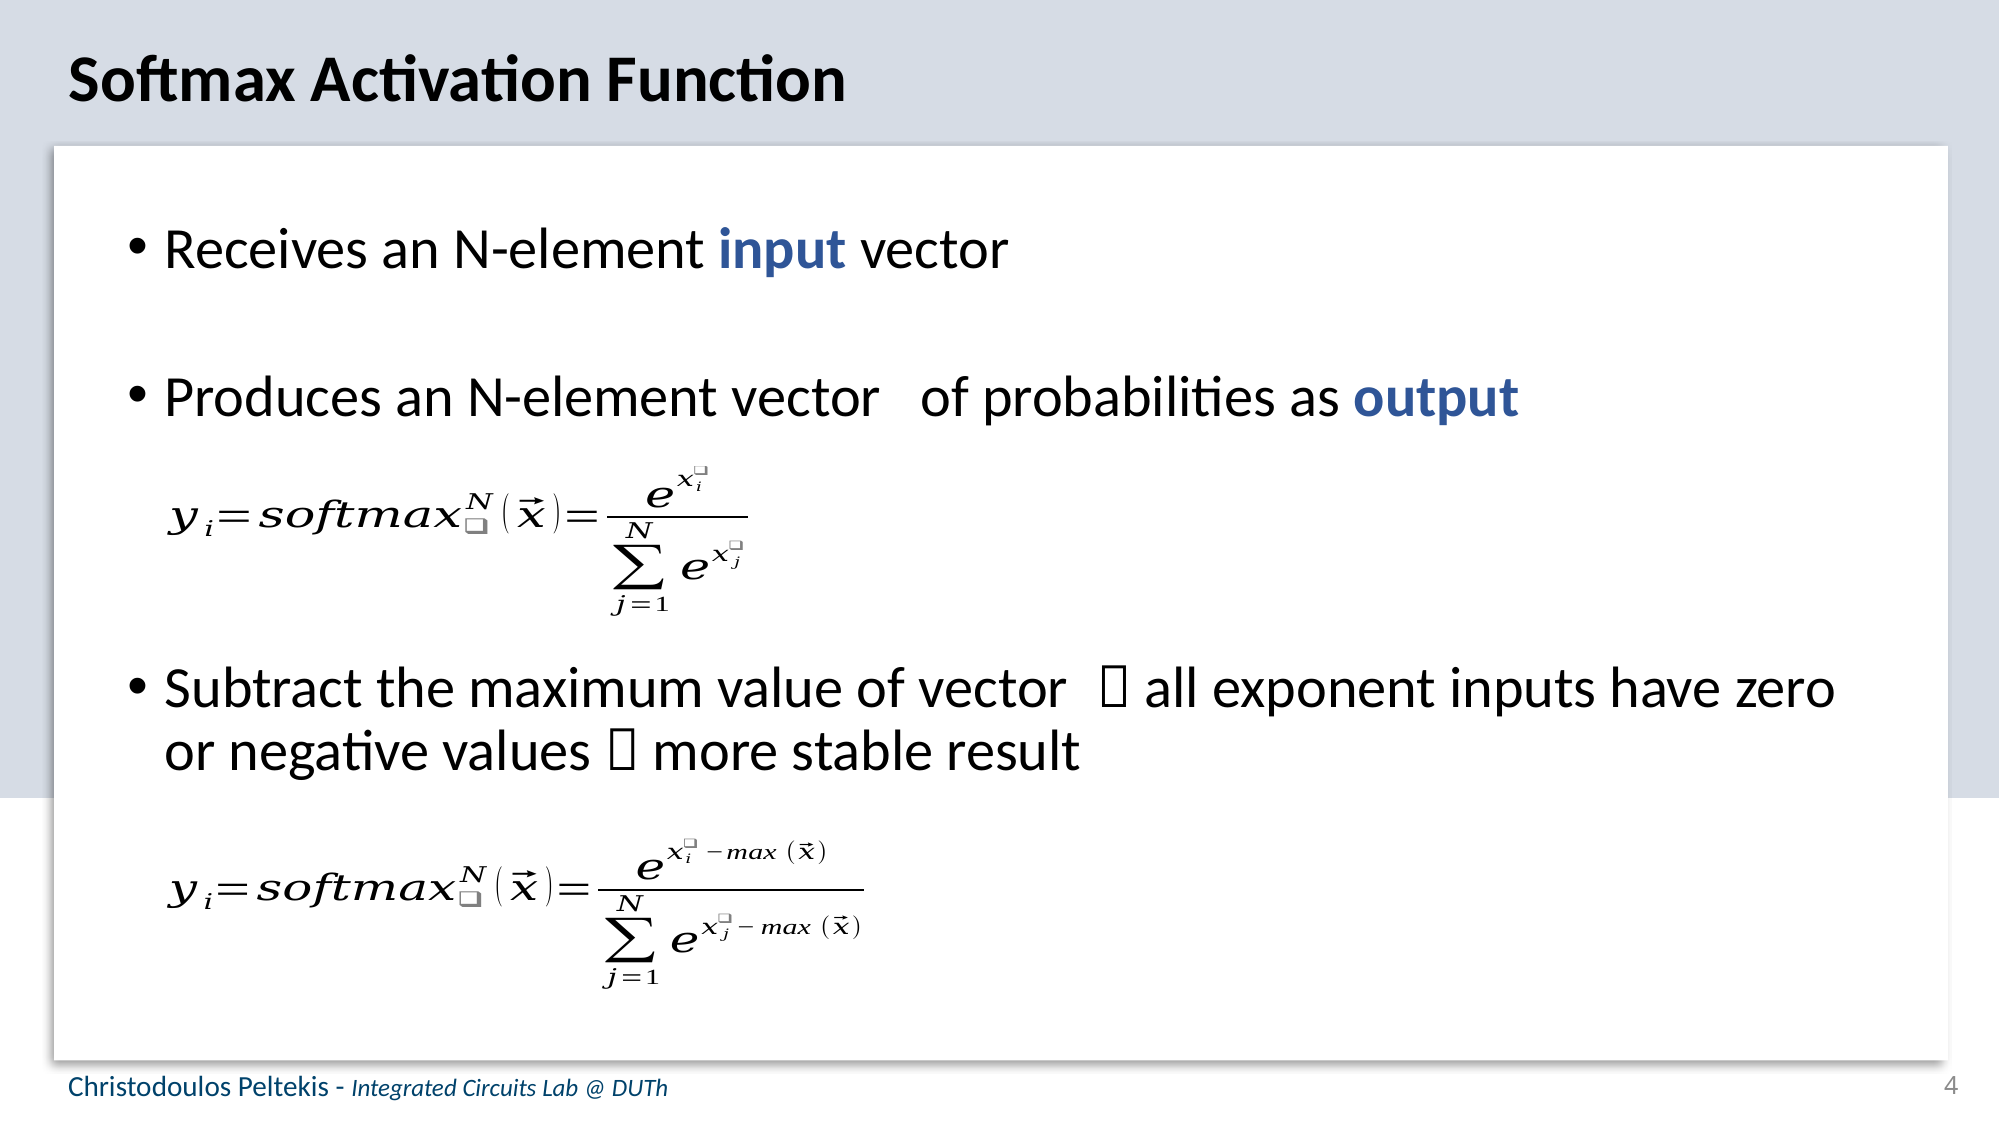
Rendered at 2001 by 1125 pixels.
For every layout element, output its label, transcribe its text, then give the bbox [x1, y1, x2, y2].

text_box Softmax Activation Function [54, 27, 1948, 122]
text_box Christodoulos Peltekis - Integrated Circuits Lab @ DUTh [53, 1046, 697, 1123]
slide_number 4 [1523, 1056, 1974, 1117]
